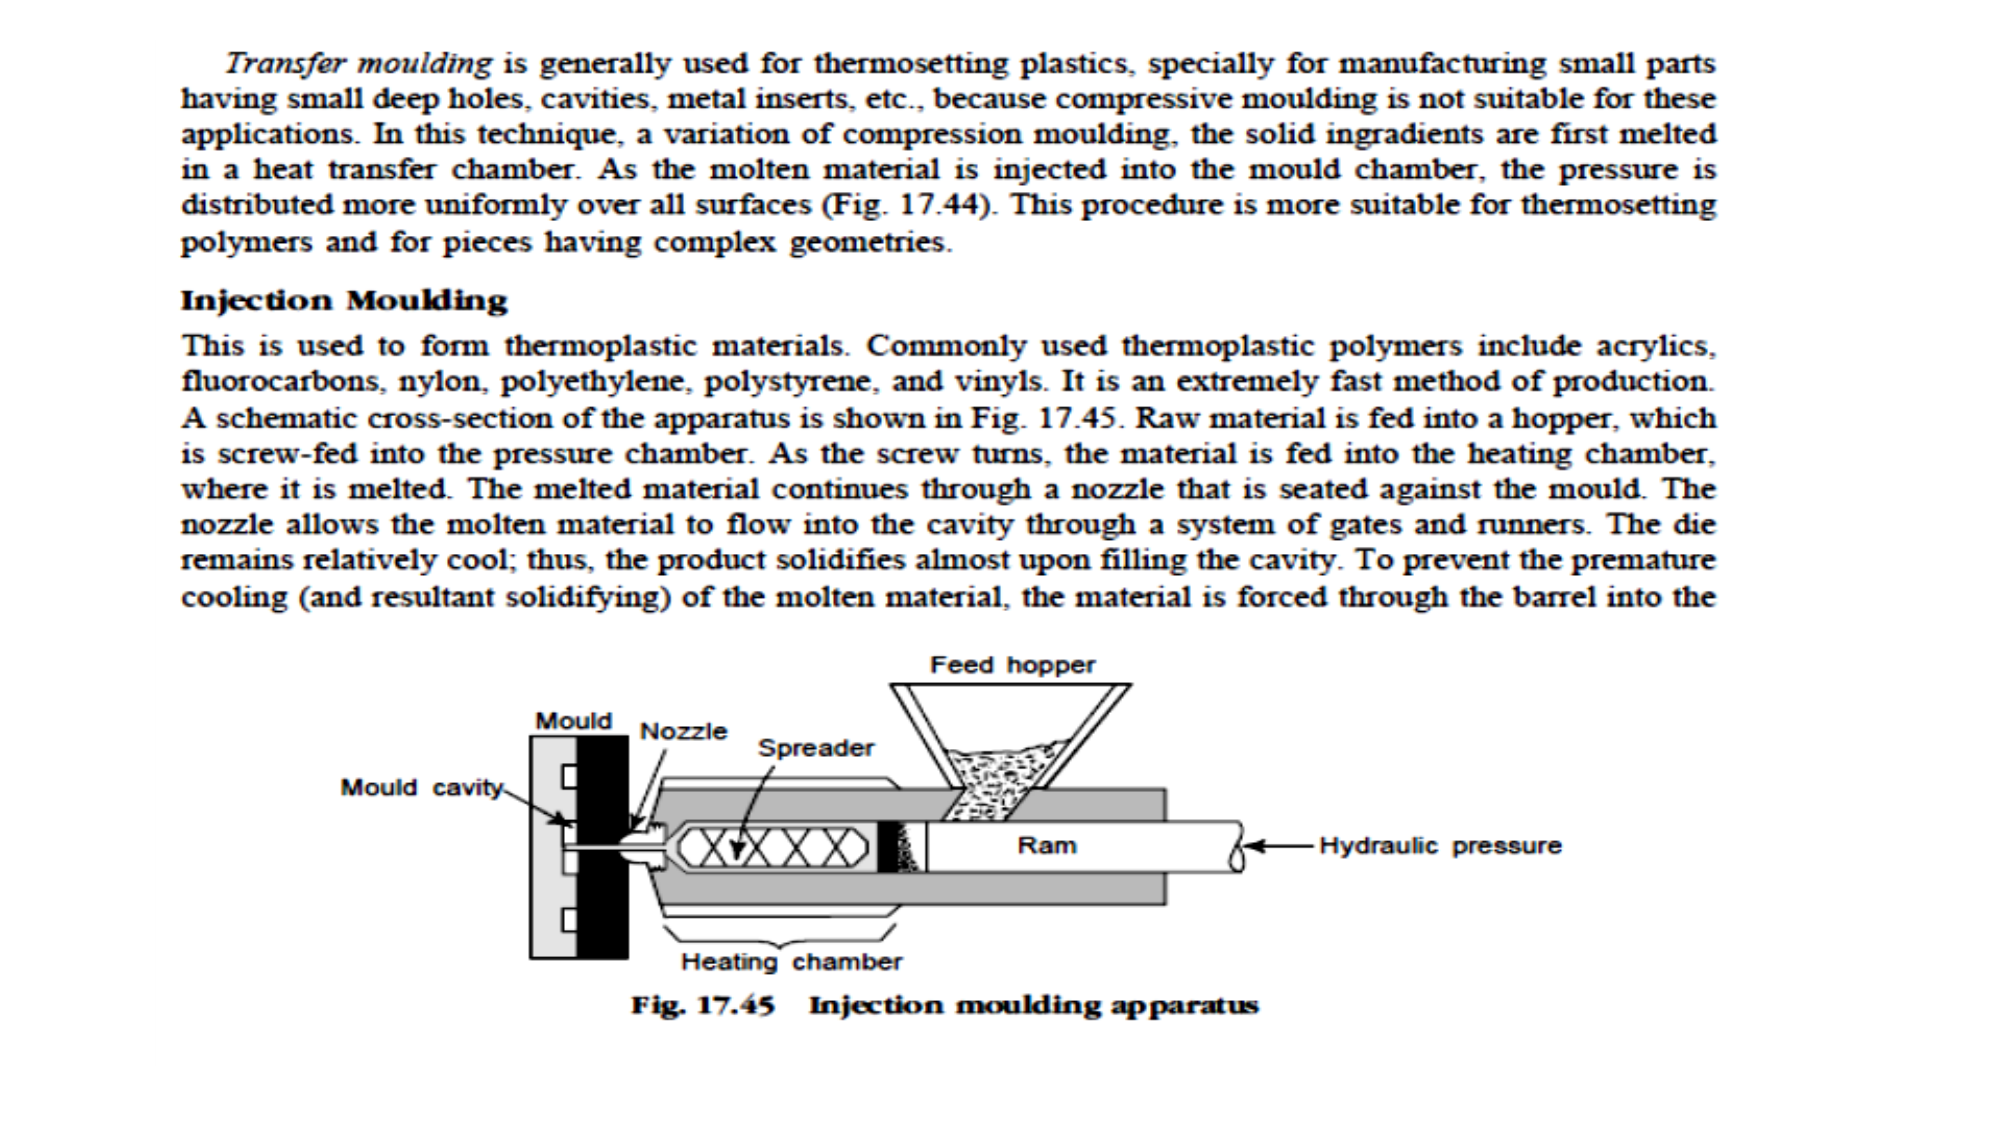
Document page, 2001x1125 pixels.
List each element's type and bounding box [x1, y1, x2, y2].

picture [154, 40, 1827, 1067]
